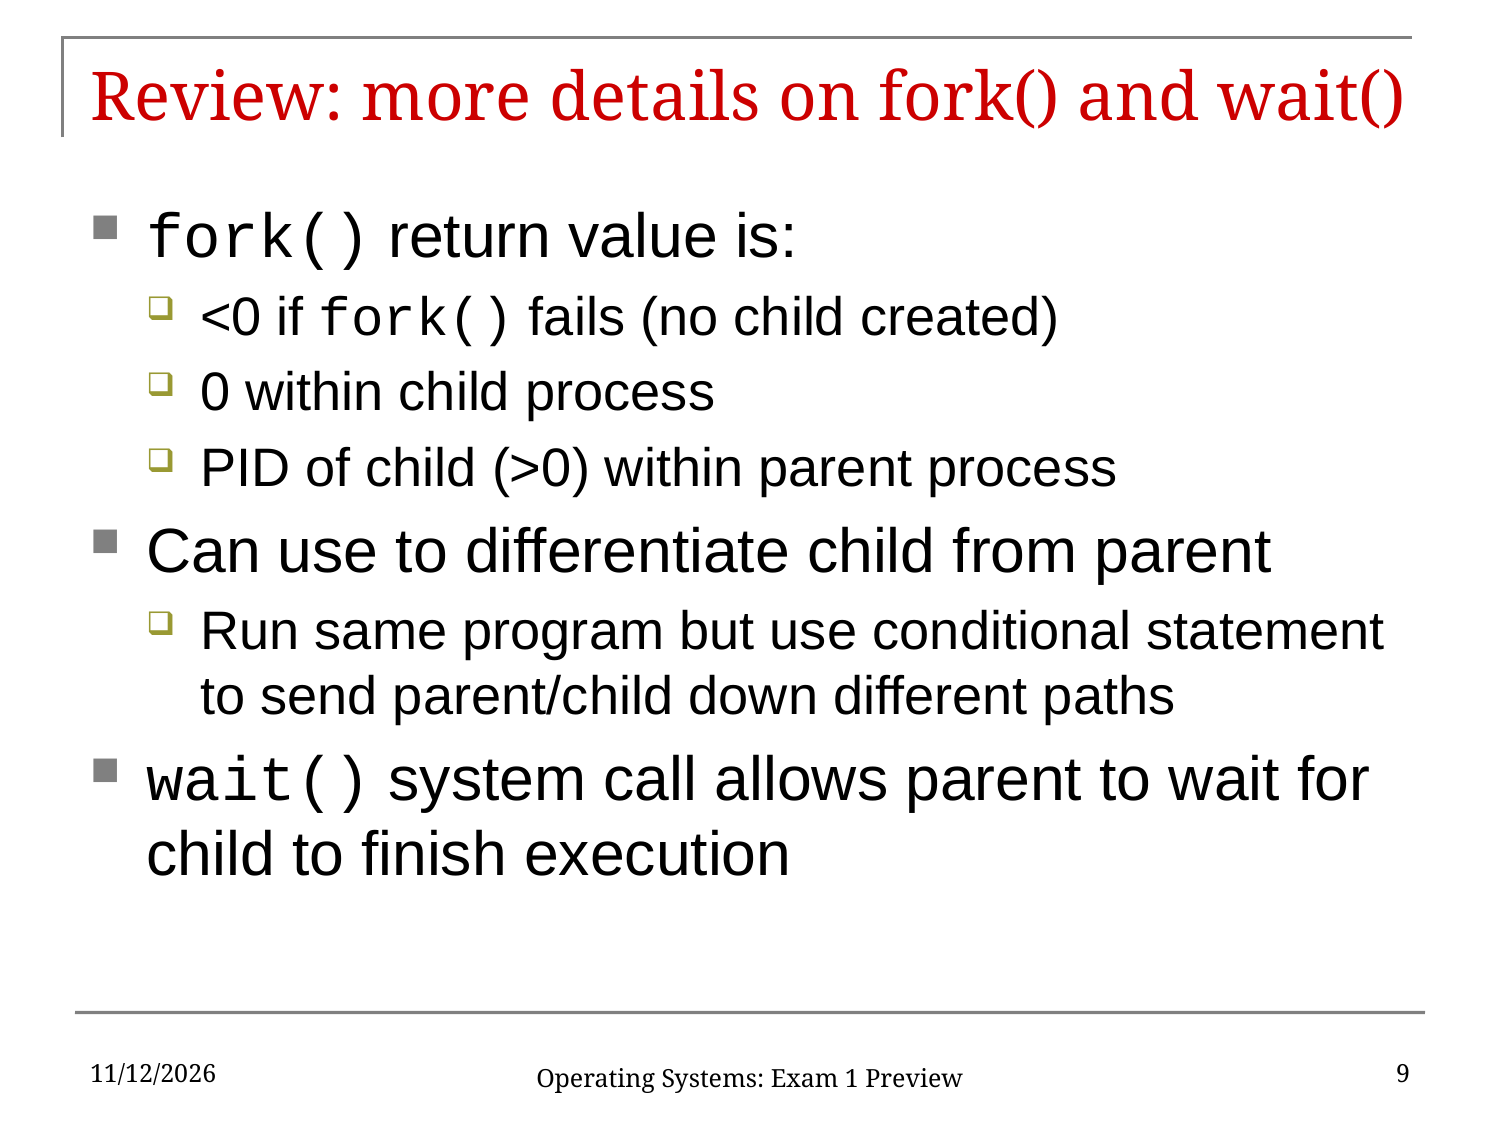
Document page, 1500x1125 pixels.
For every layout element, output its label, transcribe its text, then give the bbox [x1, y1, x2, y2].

title Review: more details on fork() and wait() [75, 45, 1425, 163]
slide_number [74, 1023, 426, 1100]
slide_number 9 [1074, 1023, 1426, 1100]
footer Operating Systems: Exam 1 Preview [512, 1024, 988, 1101]
list fork() return value is: <0 if fork() fails (no child created) 0 within child process PID of child (>0) within parent process Can use to differentiate child from parent Run same program but use conditional statement to send parent/child down different paths wait() system call allows parent to wait for child to finish execution [75, 187, 1425, 1006]
